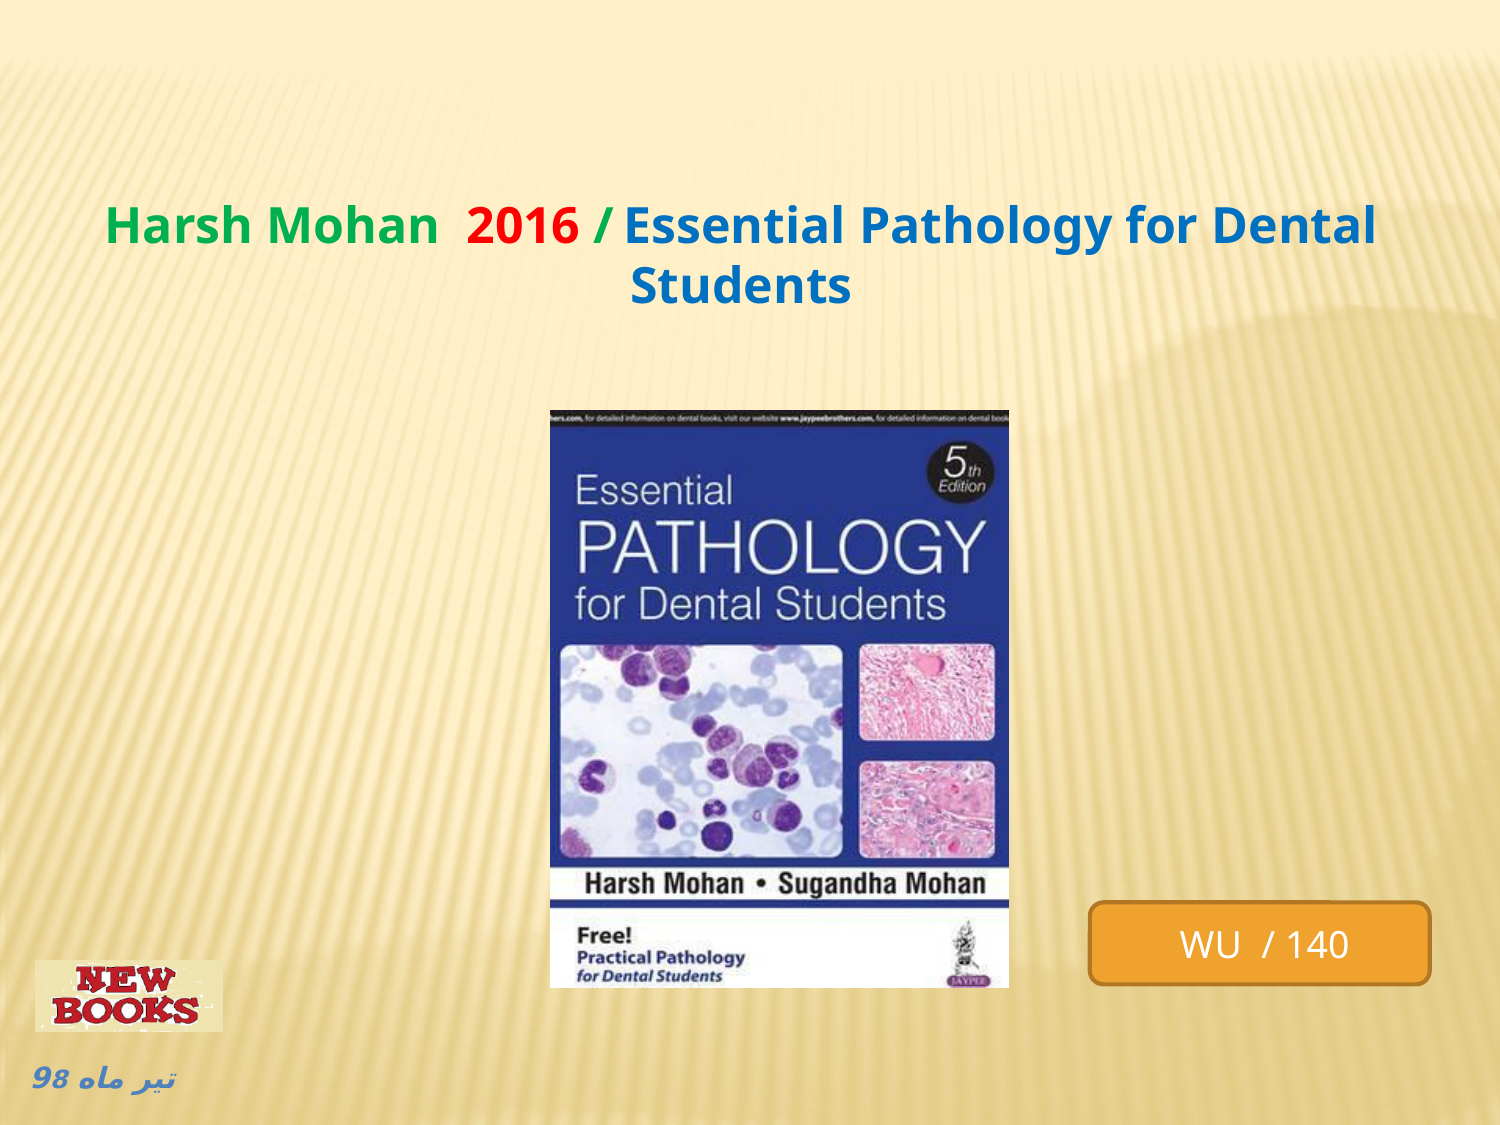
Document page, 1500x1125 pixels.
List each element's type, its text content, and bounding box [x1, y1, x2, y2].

text_box تیر ماه 98 [0, 1043, 282, 1104]
picture [550, 409, 1009, 988]
text_box Harsh Mohan 2016 / Essential Pathology for Dental Students [46, 0, 1436, 367]
text_box WU / 140 [1087, 900, 1432, 987]
picture [34, 960, 223, 1032]
